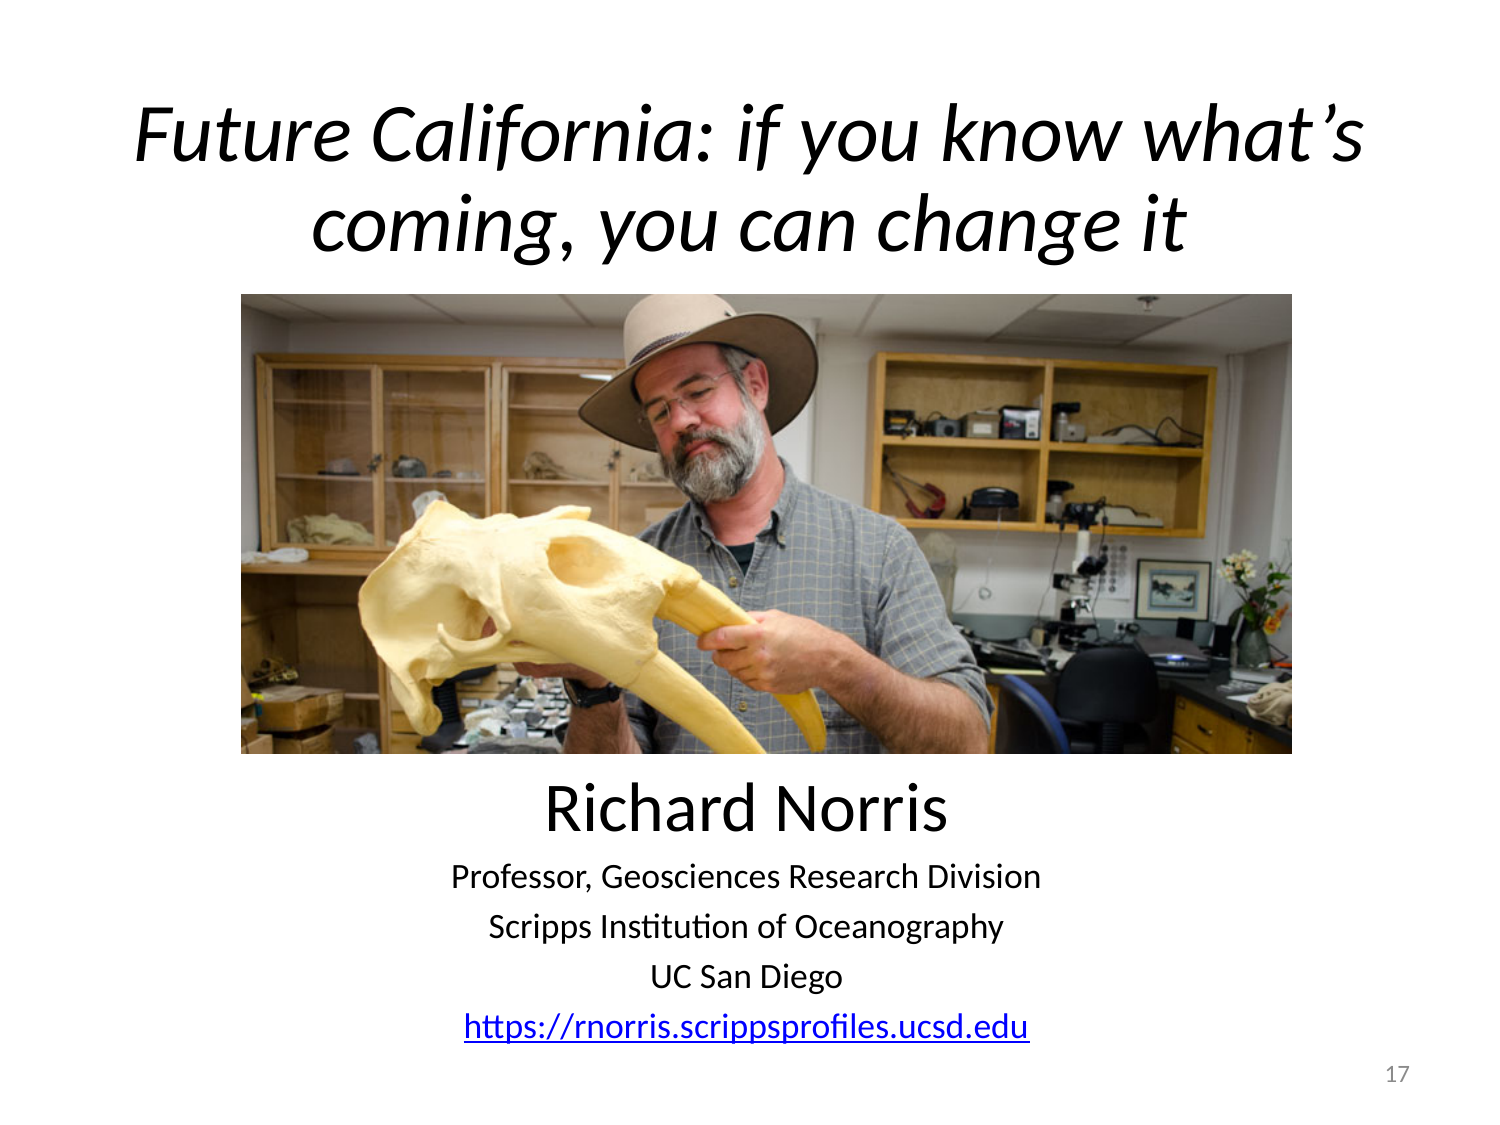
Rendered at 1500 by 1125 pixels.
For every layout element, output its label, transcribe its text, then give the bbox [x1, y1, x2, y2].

subtitle Richard Norris Professor, Geosciences Research Division Scripps Institution of Oceanography UC San Diego https://rnorris.scrippsprofiles.ucsd.edu [68, 753, 1425, 1055]
title Future California: if you know what’s coming, you can change it [56, 29, 1444, 331]
picture [241, 294, 1292, 754]
slide_number 17 [1074, 1042, 1425, 1103]
